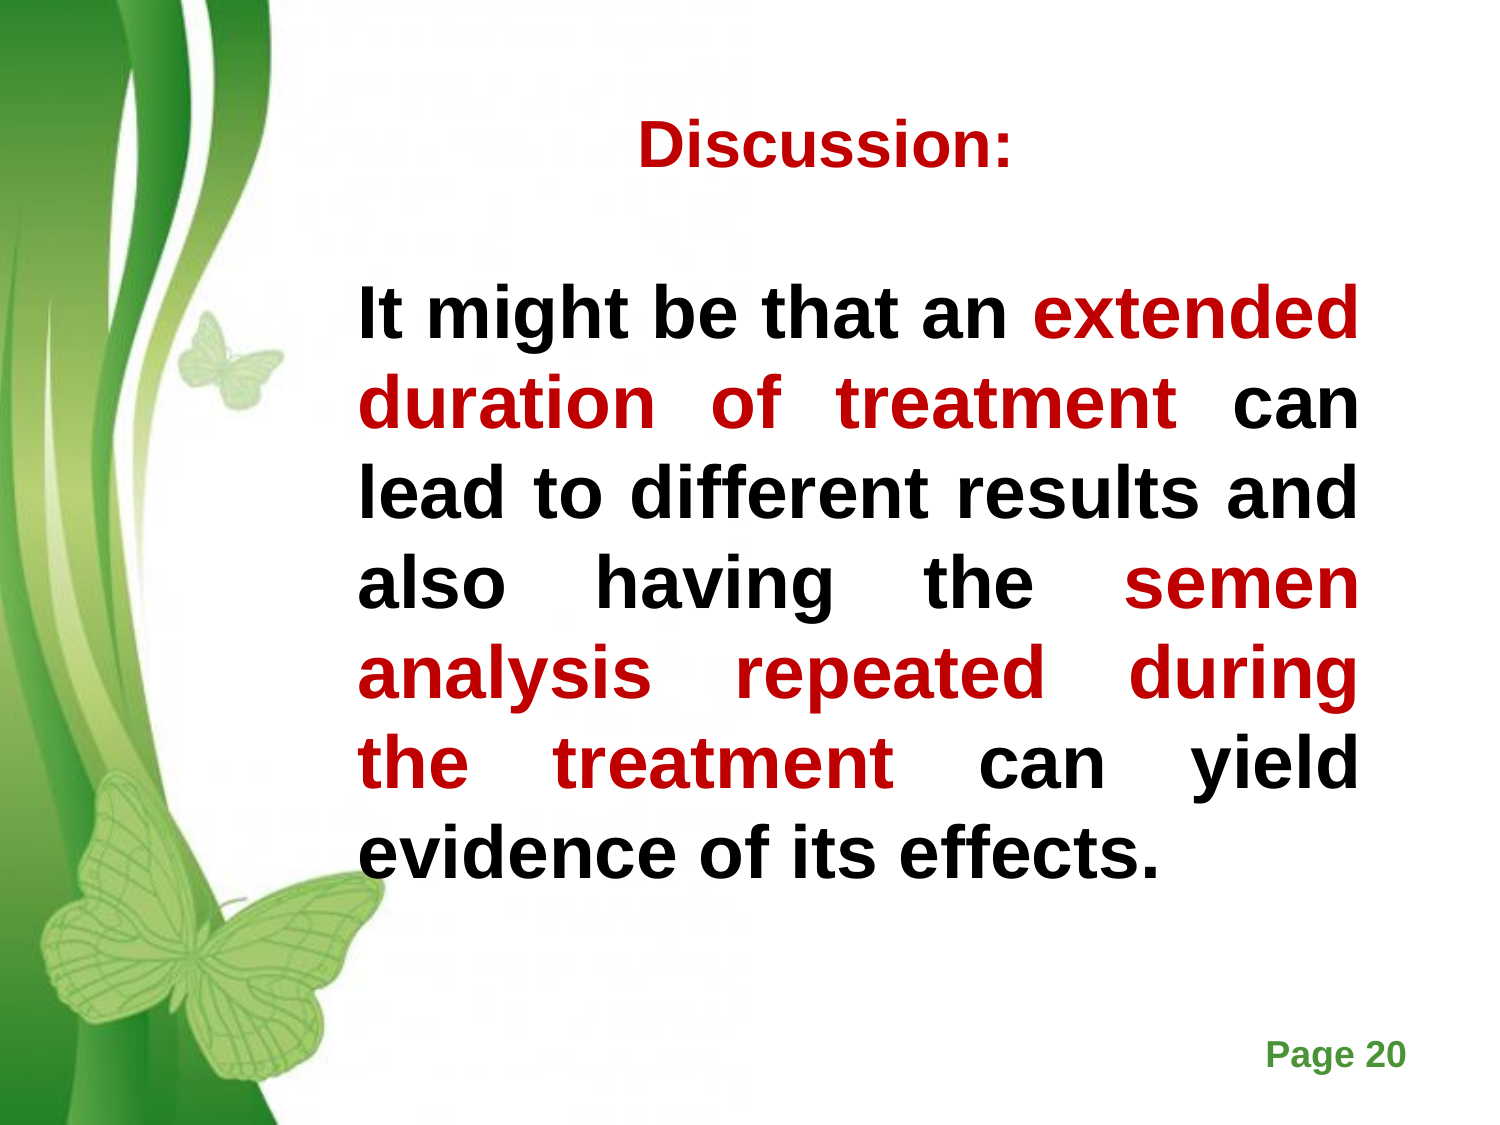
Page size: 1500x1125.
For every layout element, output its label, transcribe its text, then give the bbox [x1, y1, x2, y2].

picture [0, 0, 1500, 1125]
text_box It might be that an extended duration of treatment can lead to different results and also having the semen analysis repeated during the treatment can yield evidence of its effects. [328, 164, 1391, 873]
text_box Discussion: [622, 93, 1031, 164]
